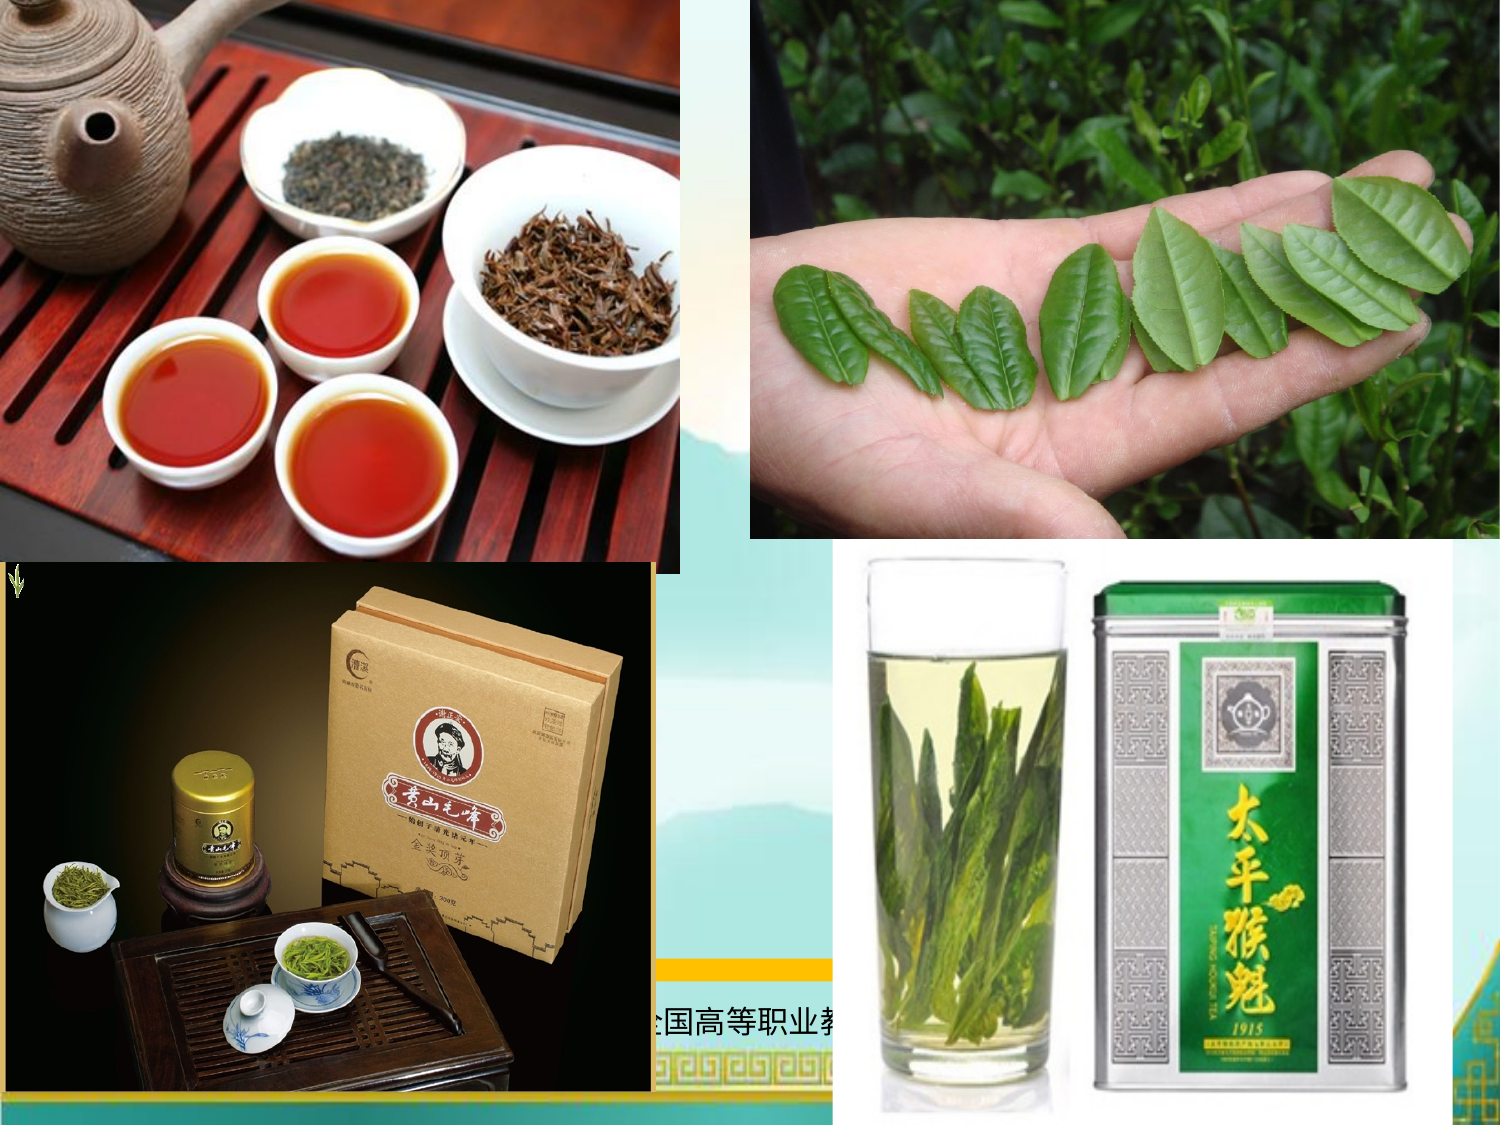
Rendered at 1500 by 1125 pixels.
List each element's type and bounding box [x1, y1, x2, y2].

picture [0, 982, 832, 1125]
list [0, 0, 680, 574]
picture [656, 0, 1500, 1125]
list [832, 539, 1453, 1125]
list [0, 562, 656, 1092]
